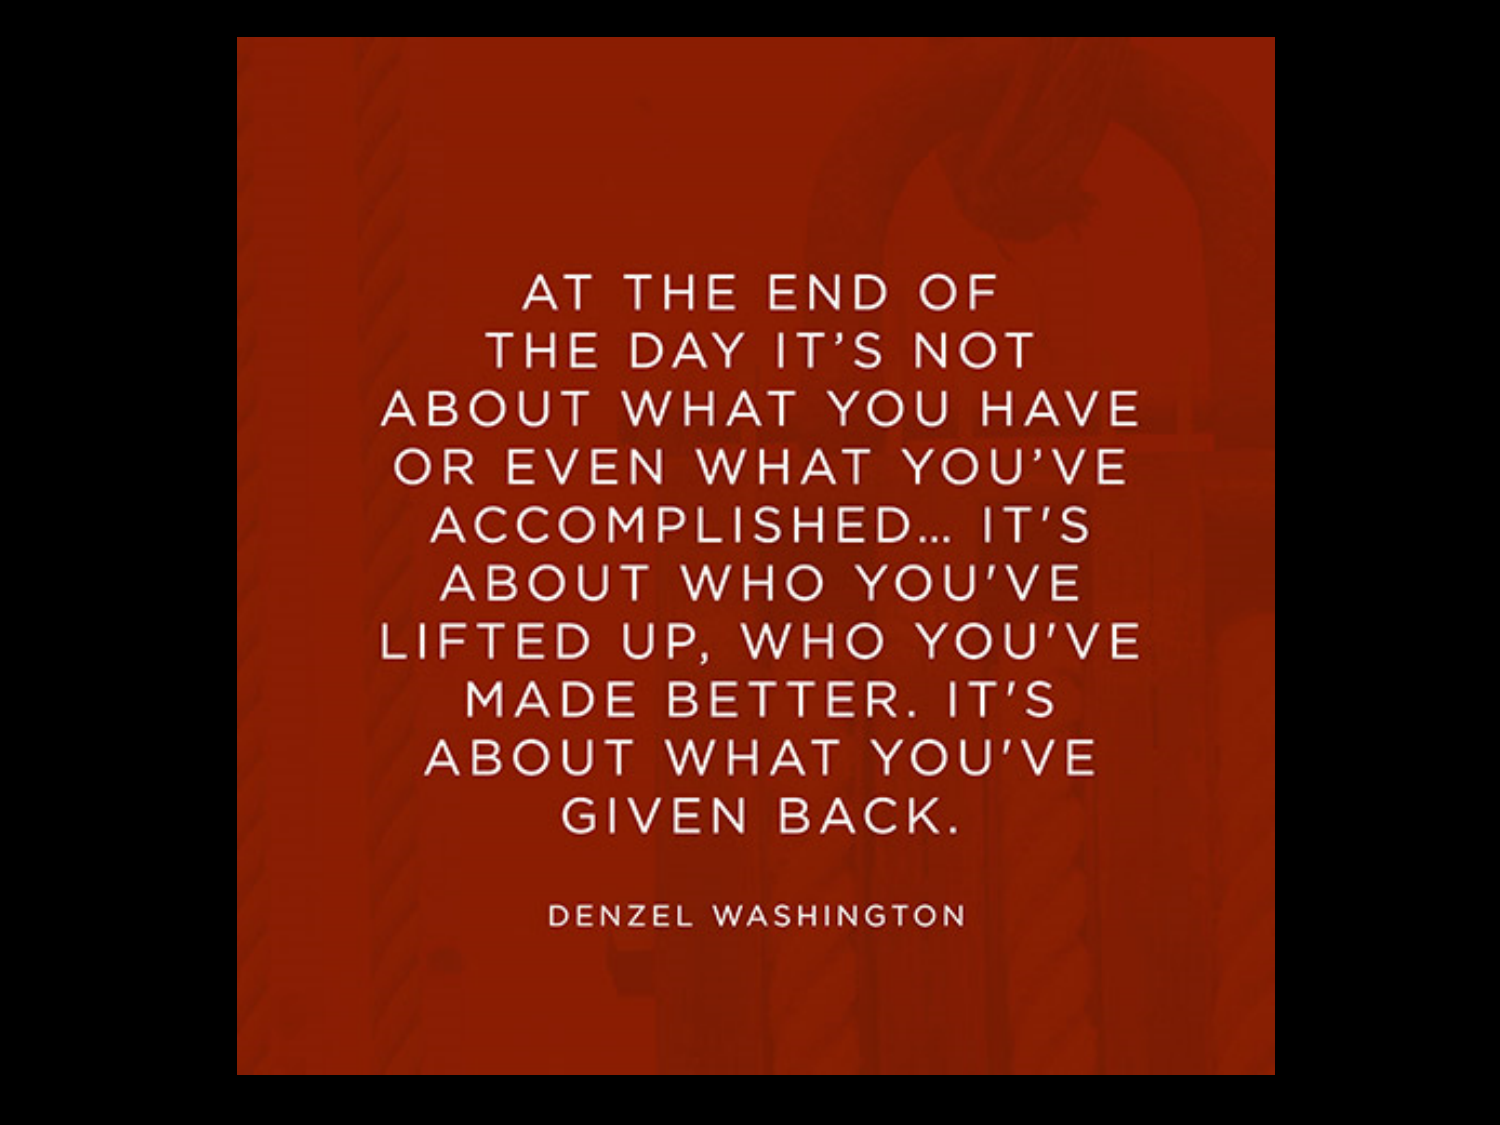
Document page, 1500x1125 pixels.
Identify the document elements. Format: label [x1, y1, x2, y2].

picture [237, 37, 1275, 1075]
